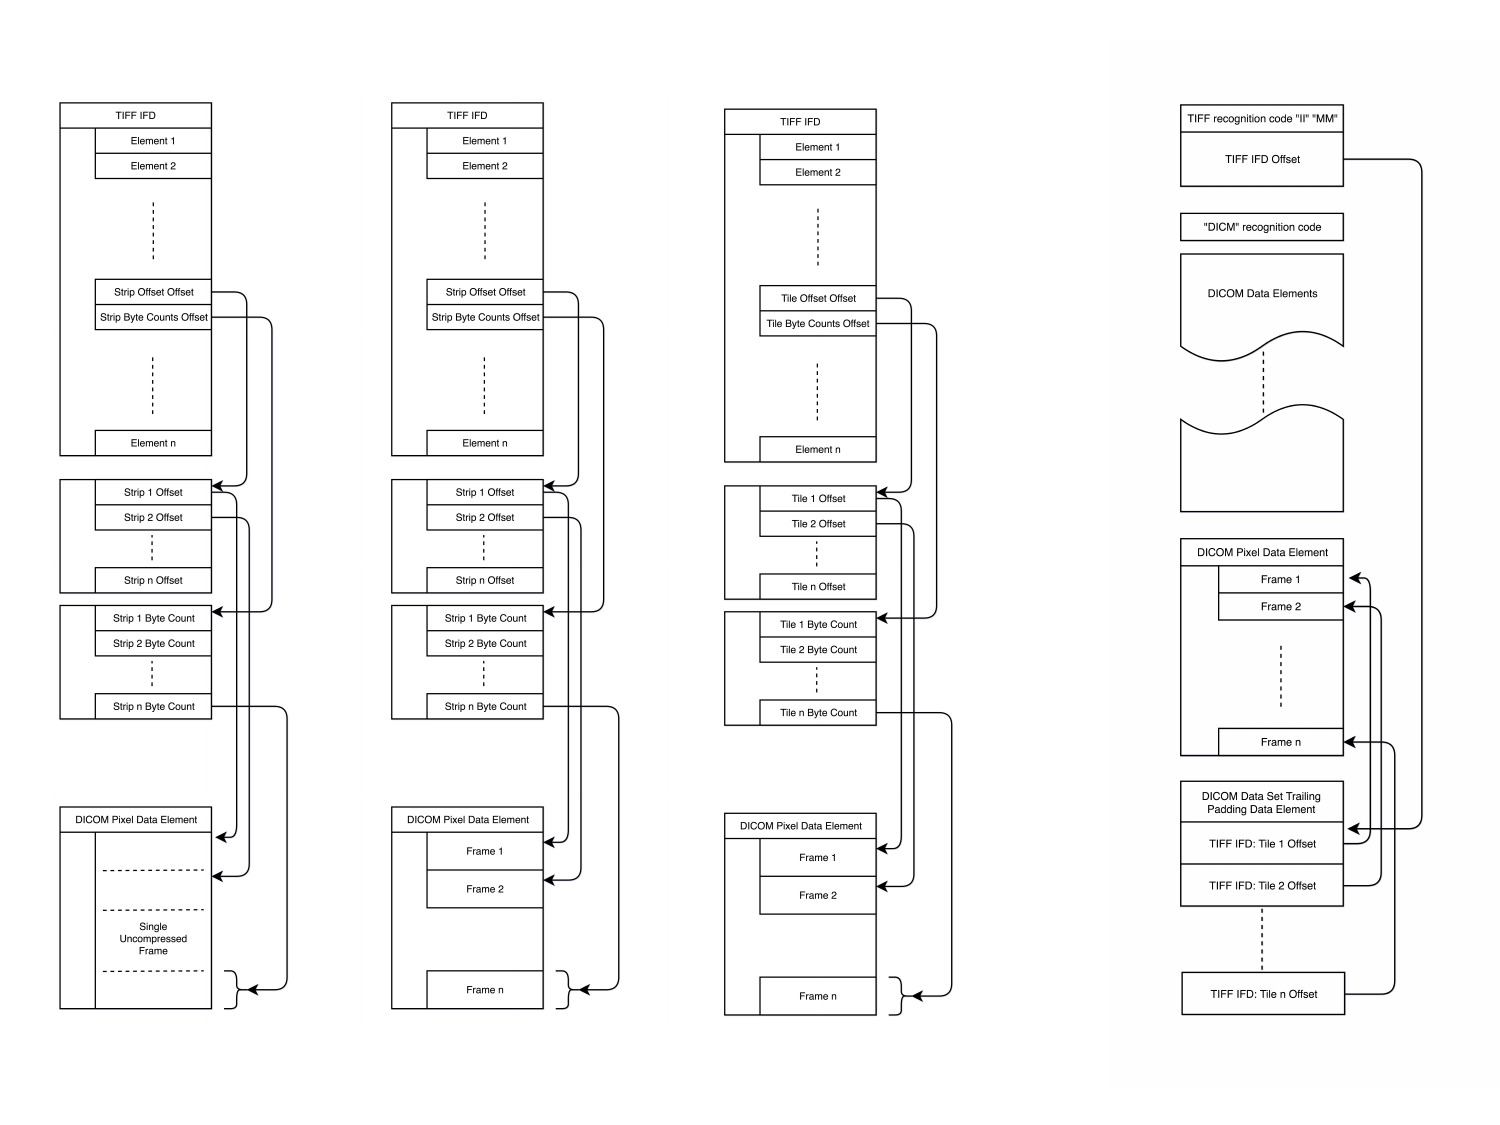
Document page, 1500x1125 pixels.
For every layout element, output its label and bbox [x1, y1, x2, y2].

picture [52, 96, 975, 1029]
picture [1110, 37, 1500, 1090]
